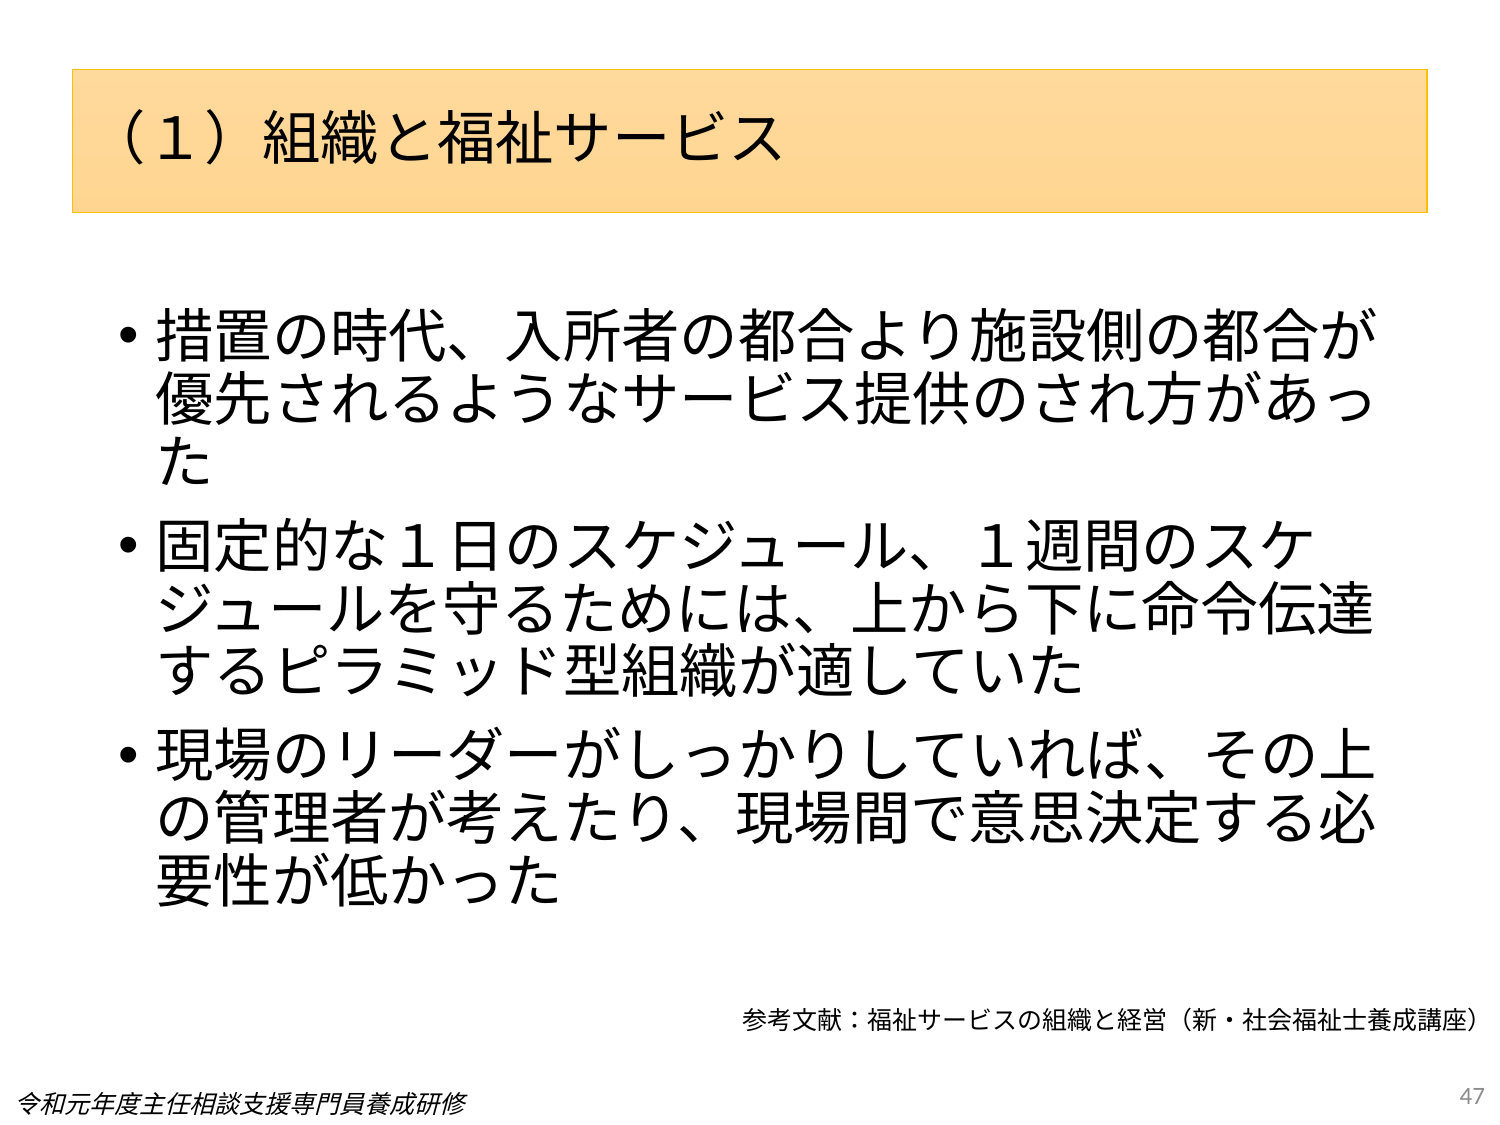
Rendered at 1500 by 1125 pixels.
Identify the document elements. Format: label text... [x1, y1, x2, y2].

slide_number 47 [1162, 1065, 1500, 1125]
list 措置の時代、入所者の都合より施設側の都合が優先されるようなサービス提供のされ方があった 固定的な１日のスケジュール、１週間のスケジュールを守るためには、上から下に命令伝達するピラミッド型組織が適していた 現場のリーダーがしっかりしていれば、その上の管理者が考えたり、現場間で意思決定する必要性が低かった [103, 299, 1397, 1014]
footer 令和元年度主任相談支援専門員養成研修 [0, 1081, 507, 1125]
text_box 参考文献：福祉サービスの組織と経営（新・社会福祉士養成講座） [727, 997, 1500, 1042]
text_box （１）組織と福祉サービス [72, 69, 1428, 213]
